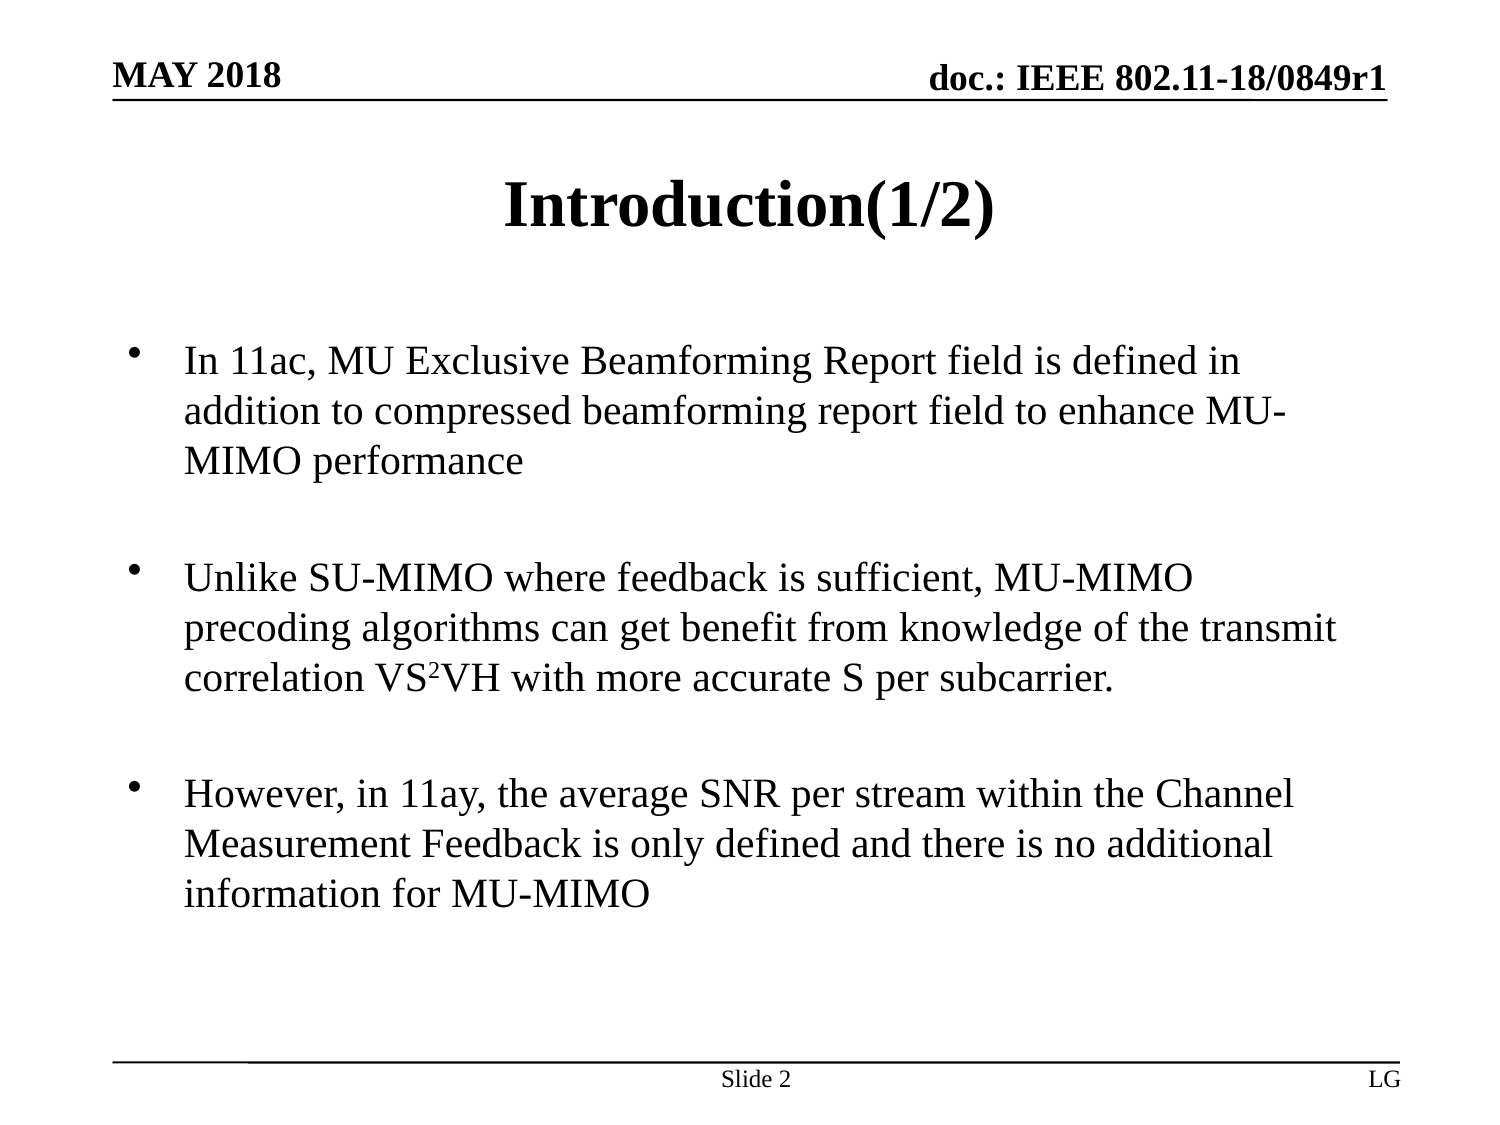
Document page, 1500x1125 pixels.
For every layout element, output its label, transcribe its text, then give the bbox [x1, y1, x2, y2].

title Introduction(1/2) [112, 112, 1388, 288]
list In 11ac, MU Exclusive Beamforming Report field is defined in addition to compressed beamforming report field to enhance MU-MIMO performance Unlike SU-MIMO where feedback is sufficient, MU-MIMO precoding algorithms can get benefit from knowledge of the transmit correlation VS2VH with more accurate S per subcarrier. However, in 11ay, the average SNR per stream within the Channel Measurement Feedback is only defined and there is no additional information for MU-MIMO [112, 324, 1388, 1001]
footer LG [949, 1061, 1402, 1093]
slide_number Slide 2 [712, 1061, 800, 1093]
